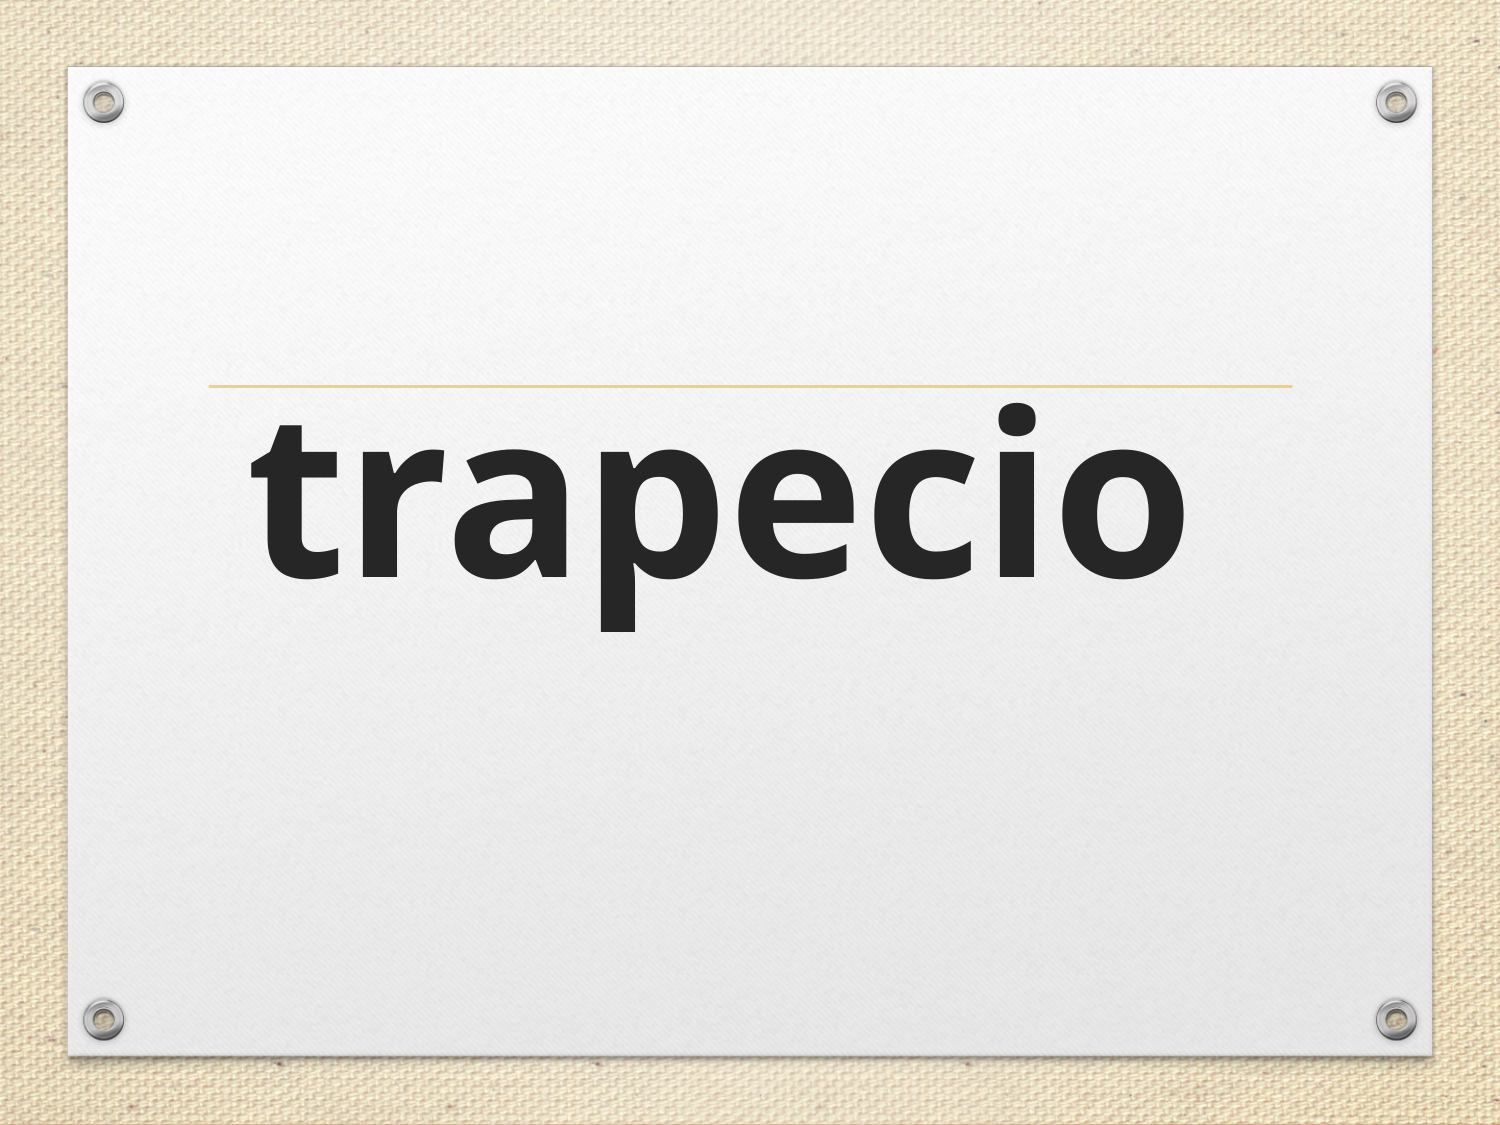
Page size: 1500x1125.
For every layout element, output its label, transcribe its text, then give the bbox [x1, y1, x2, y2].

picture [0, 0, 1500, 1125]
title trapecio [0, 113, 1471, 858]
